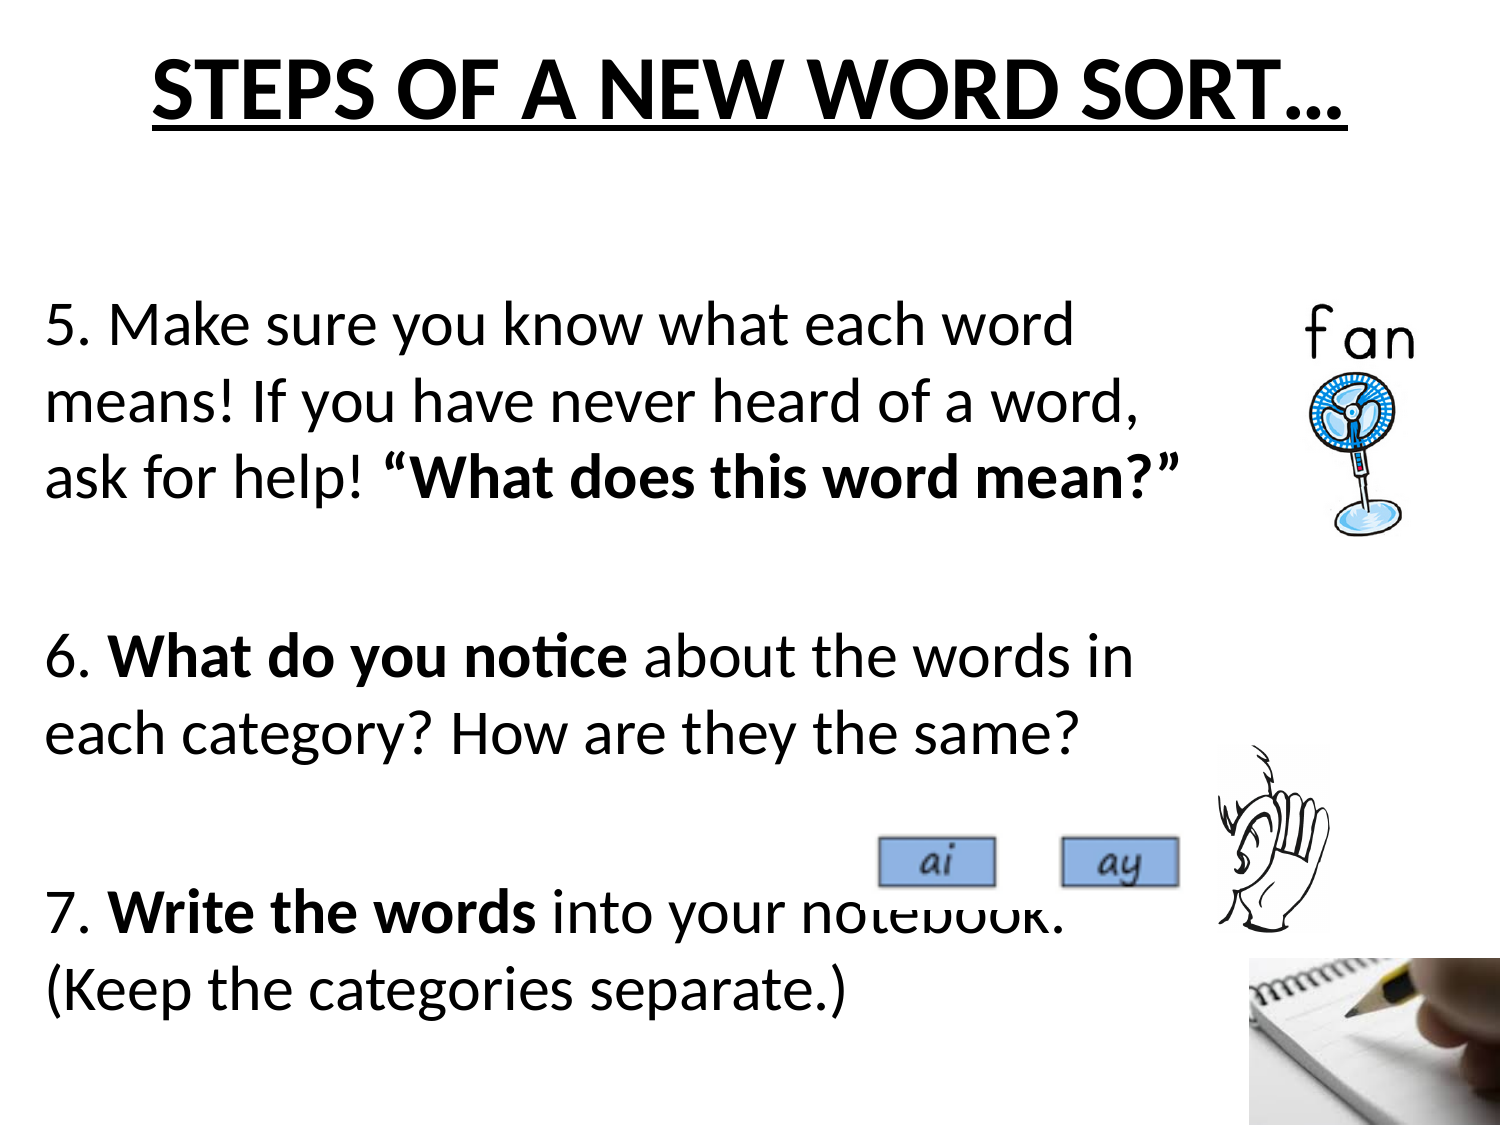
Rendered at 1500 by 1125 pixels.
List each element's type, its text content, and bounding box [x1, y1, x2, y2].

picture [1249, 958, 1500, 1125]
list 5. Make sure you know what each word means! If you have never heard of a word, ask for help! “What does this word mean?” 6. What do you notice about the words in each category? How are they the same? 7. Write the words into your notebook. (Keep the categories separate.) [29, 184, 1208, 1093]
title STEPS OF A NEW WORD SORT… [75, 0, 1425, 166]
picture [859, 824, 1208, 910]
picture [1284, 295, 1439, 538]
picture [1217, 744, 1331, 933]
